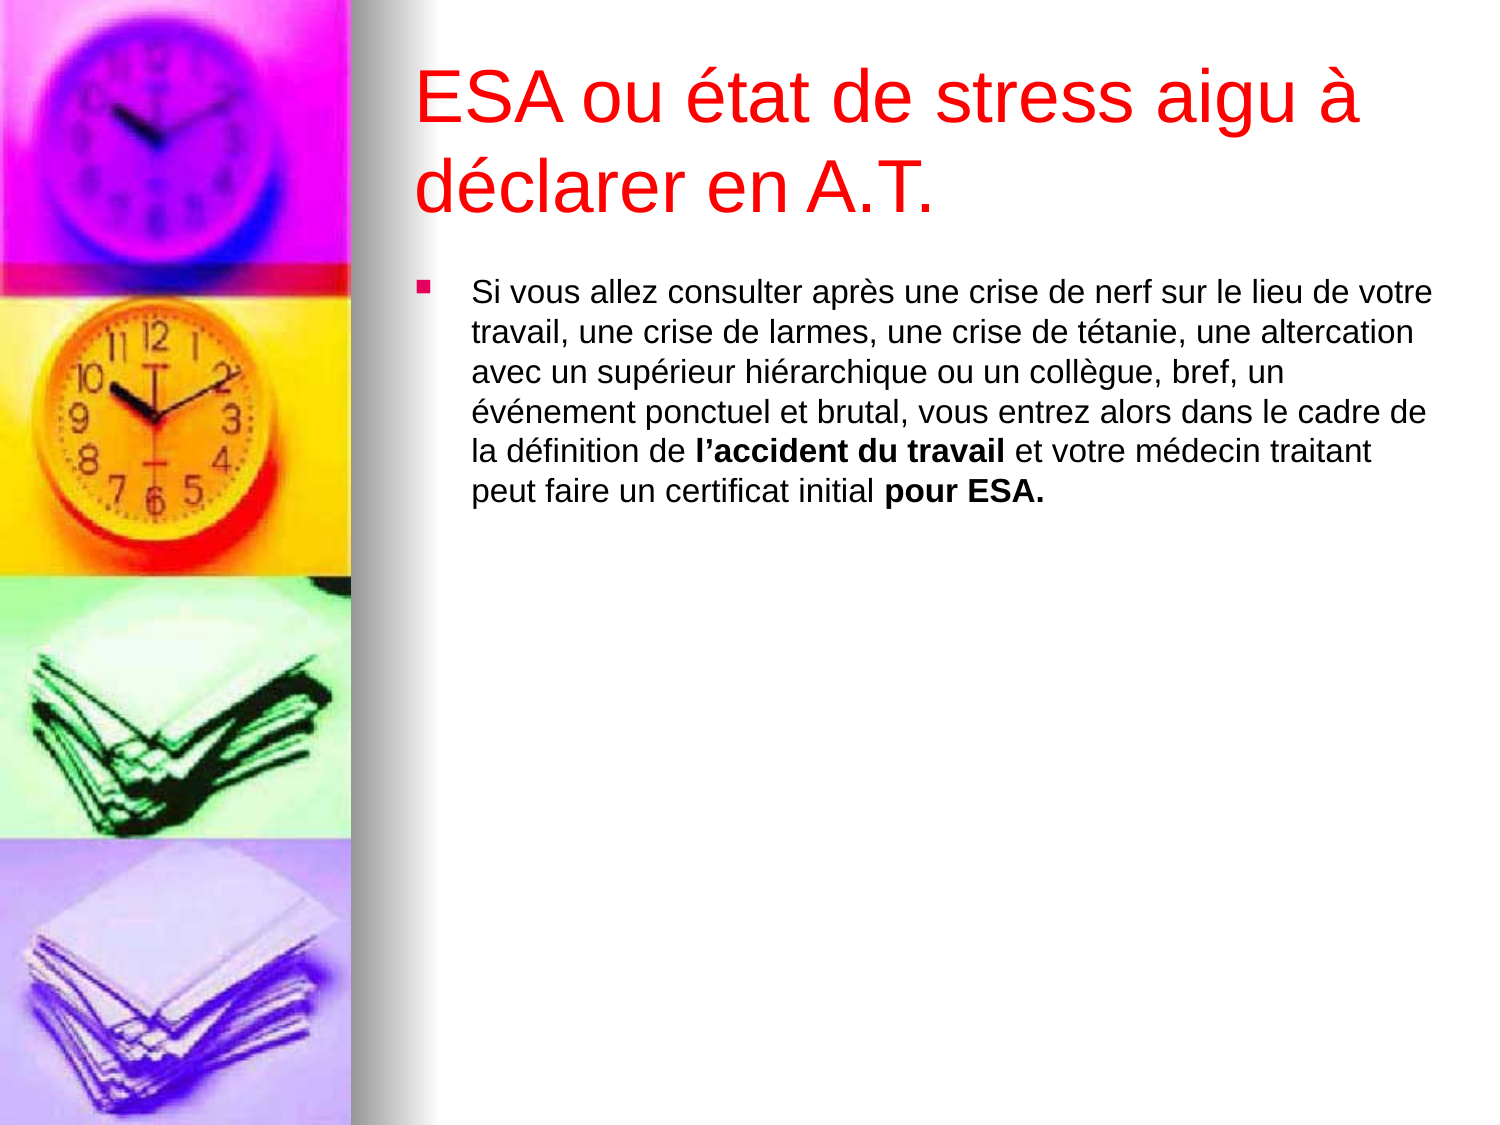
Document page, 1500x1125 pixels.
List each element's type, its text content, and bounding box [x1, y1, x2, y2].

picture [0, 0, 351, 1125]
title ESA ou état de stress aigu à déclarer en A.T. [399, 37, 1450, 238]
list Si vous allez consulter après une crise de nerf sur le lieu de votre travail, une crise de larmes, une crise de tétanie, une altercation avec un supérieur hiérarchique ou un collègue, bref, un événement ponctuel et brutal, vous entrez alors dans le cadre de la définition de l’accident du travail et votre médecin traitant peut faire un certificat initial pour ESA. [399, 262, 1450, 1000]
